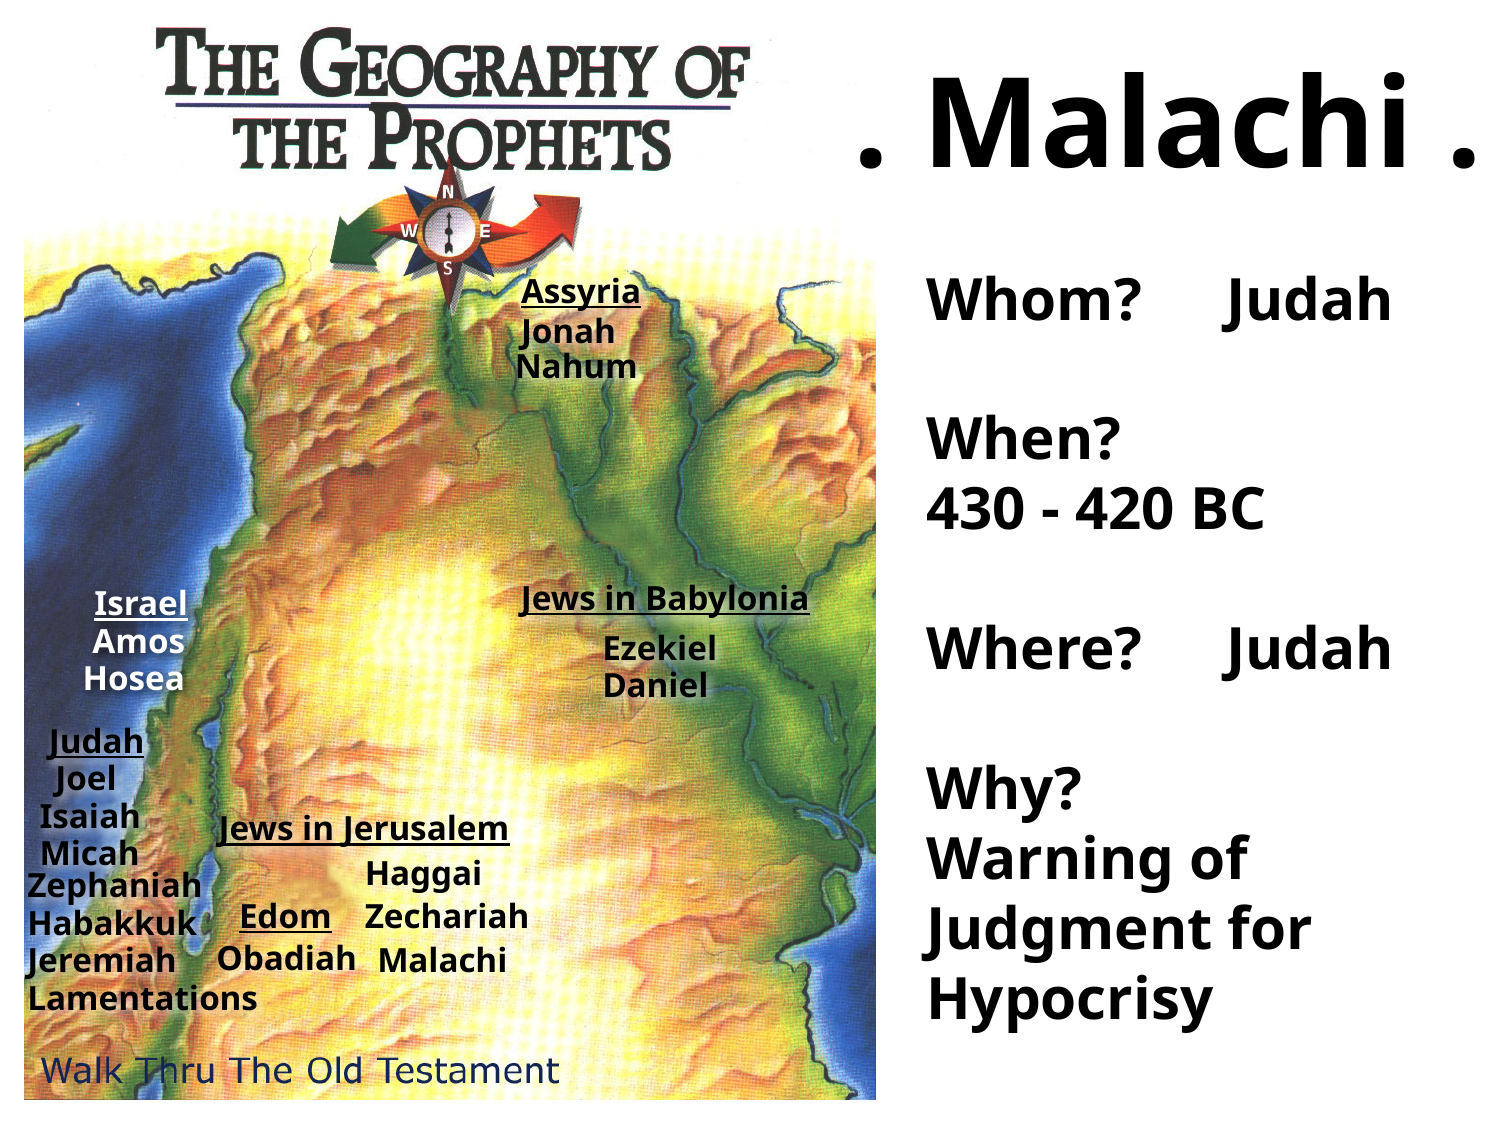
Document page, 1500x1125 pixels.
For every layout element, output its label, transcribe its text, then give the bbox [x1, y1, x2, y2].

text_box Jeremiah [12, 932, 19, 969]
picture [24, 18, 876, 1101]
text_box Habakkuk [12, 894, 19, 932]
text_box Whom? Judah When? 430 - 420 BC Where? Judah Why? Warning of Judgment for Hypocrisy [911, 254, 1410, 1125]
text_box . Malachi . [879, 34, 1498, 200]
text_box Lamentations [12, 969, 19, 1025]
text_box Zephaniah [12, 857, 19, 894]
